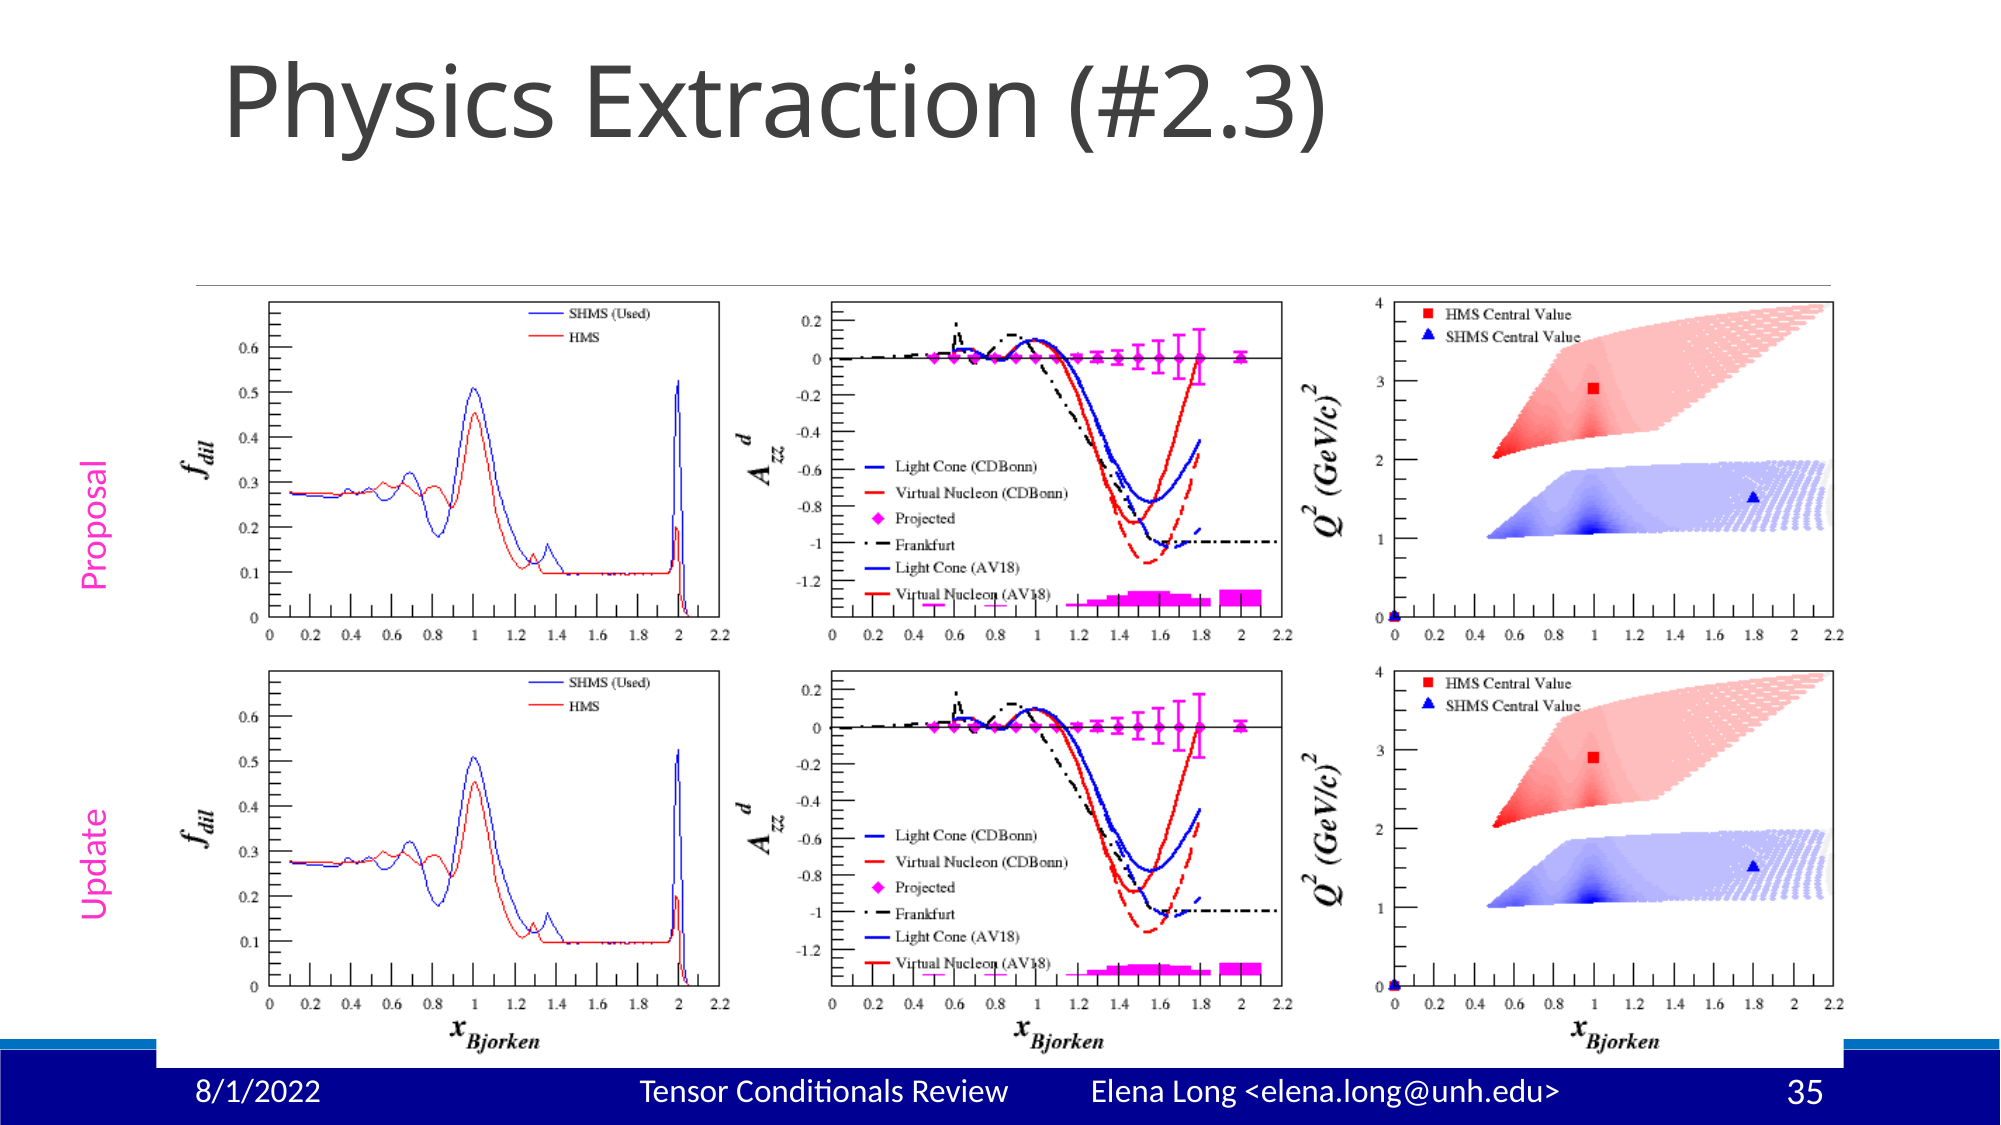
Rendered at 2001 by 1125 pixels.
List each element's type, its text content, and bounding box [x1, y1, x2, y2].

text_box Update [60, 794, 121, 936]
slide_number 35 [1624, 1078, 1840, 1120]
footer Tensor Conditionals Review Elena Long <elena.long@unh.edu> [604, 1078, 1597, 1120]
text_box Proposal [60, 444, 121, 607]
picture [155, 294, 1845, 1069]
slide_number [180, 1078, 586, 1120]
